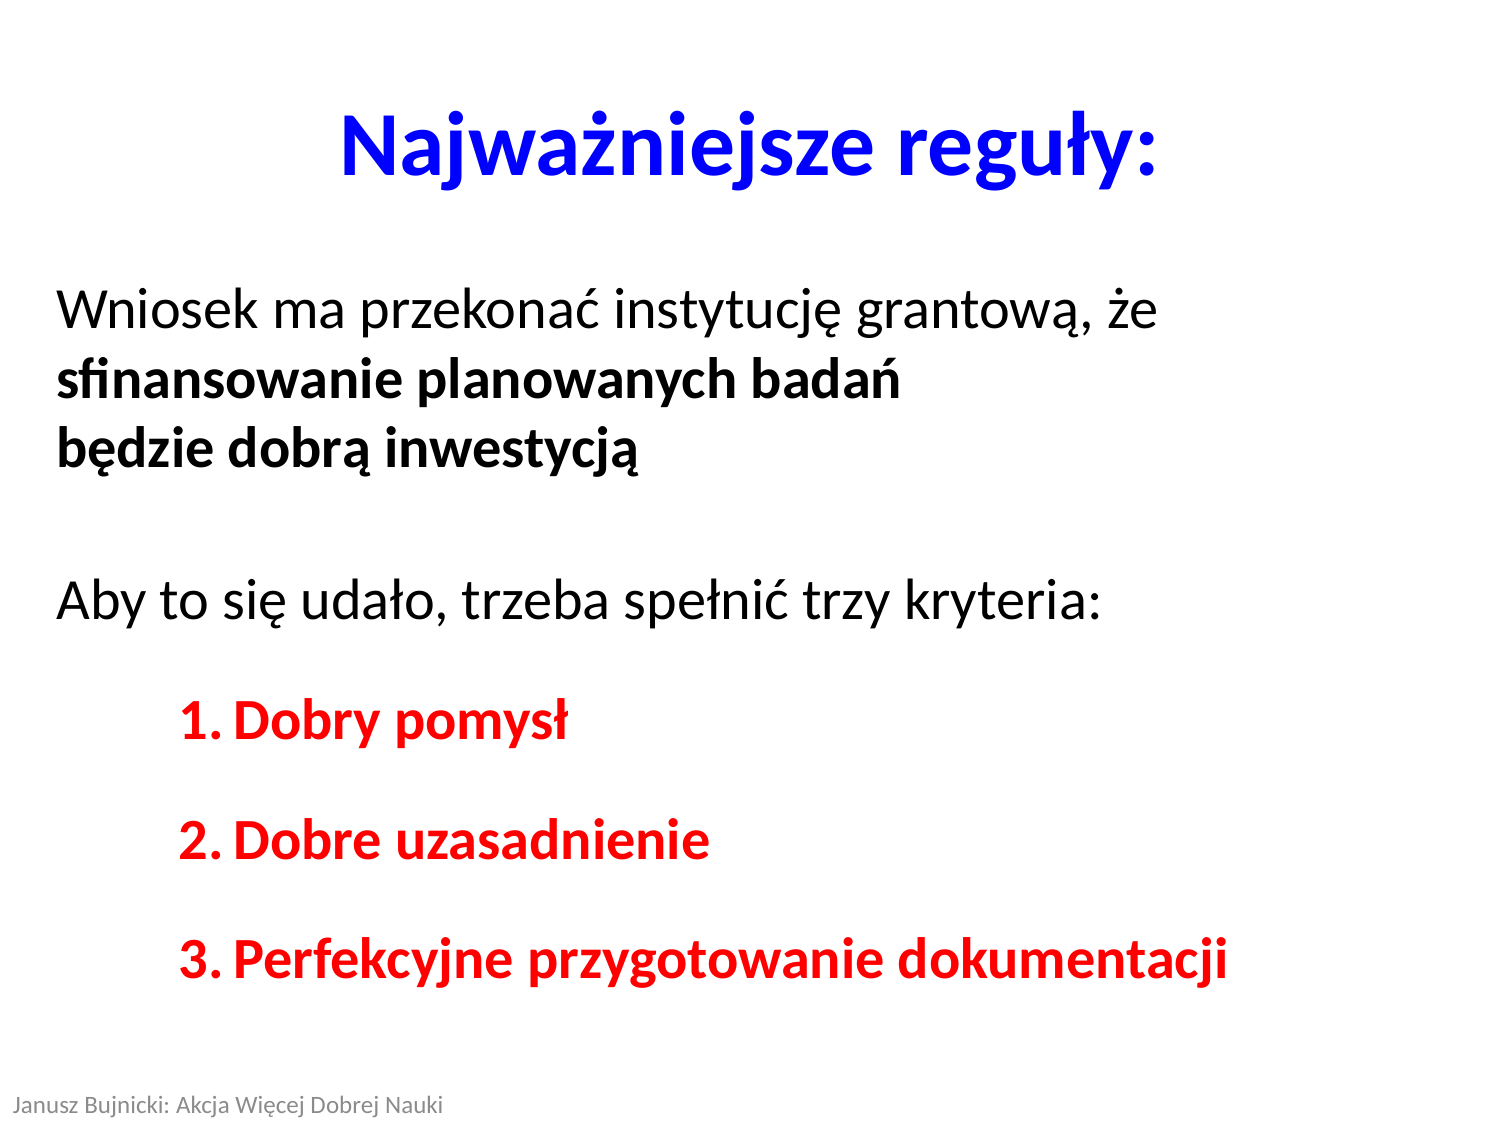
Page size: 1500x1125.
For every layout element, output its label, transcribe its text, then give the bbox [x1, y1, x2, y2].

list Wniosek ma przekonać instytucję grantową, że sfinansowanie planowanych badań będzie dobrą inwestycją Aby to się udało, trzeba spełnić trzy kryteria: Dobry pomysł Dobre uzasadnienie Perfekcyjne przygotowanie dokumentacji [41, 262, 1459, 1047]
footer Janusz Bujnicki: Akcja Więcej Dobrej Nauki [0, 1082, 467, 1125]
text_box Najważniejsze reguły: [0, 45, 1500, 233]
